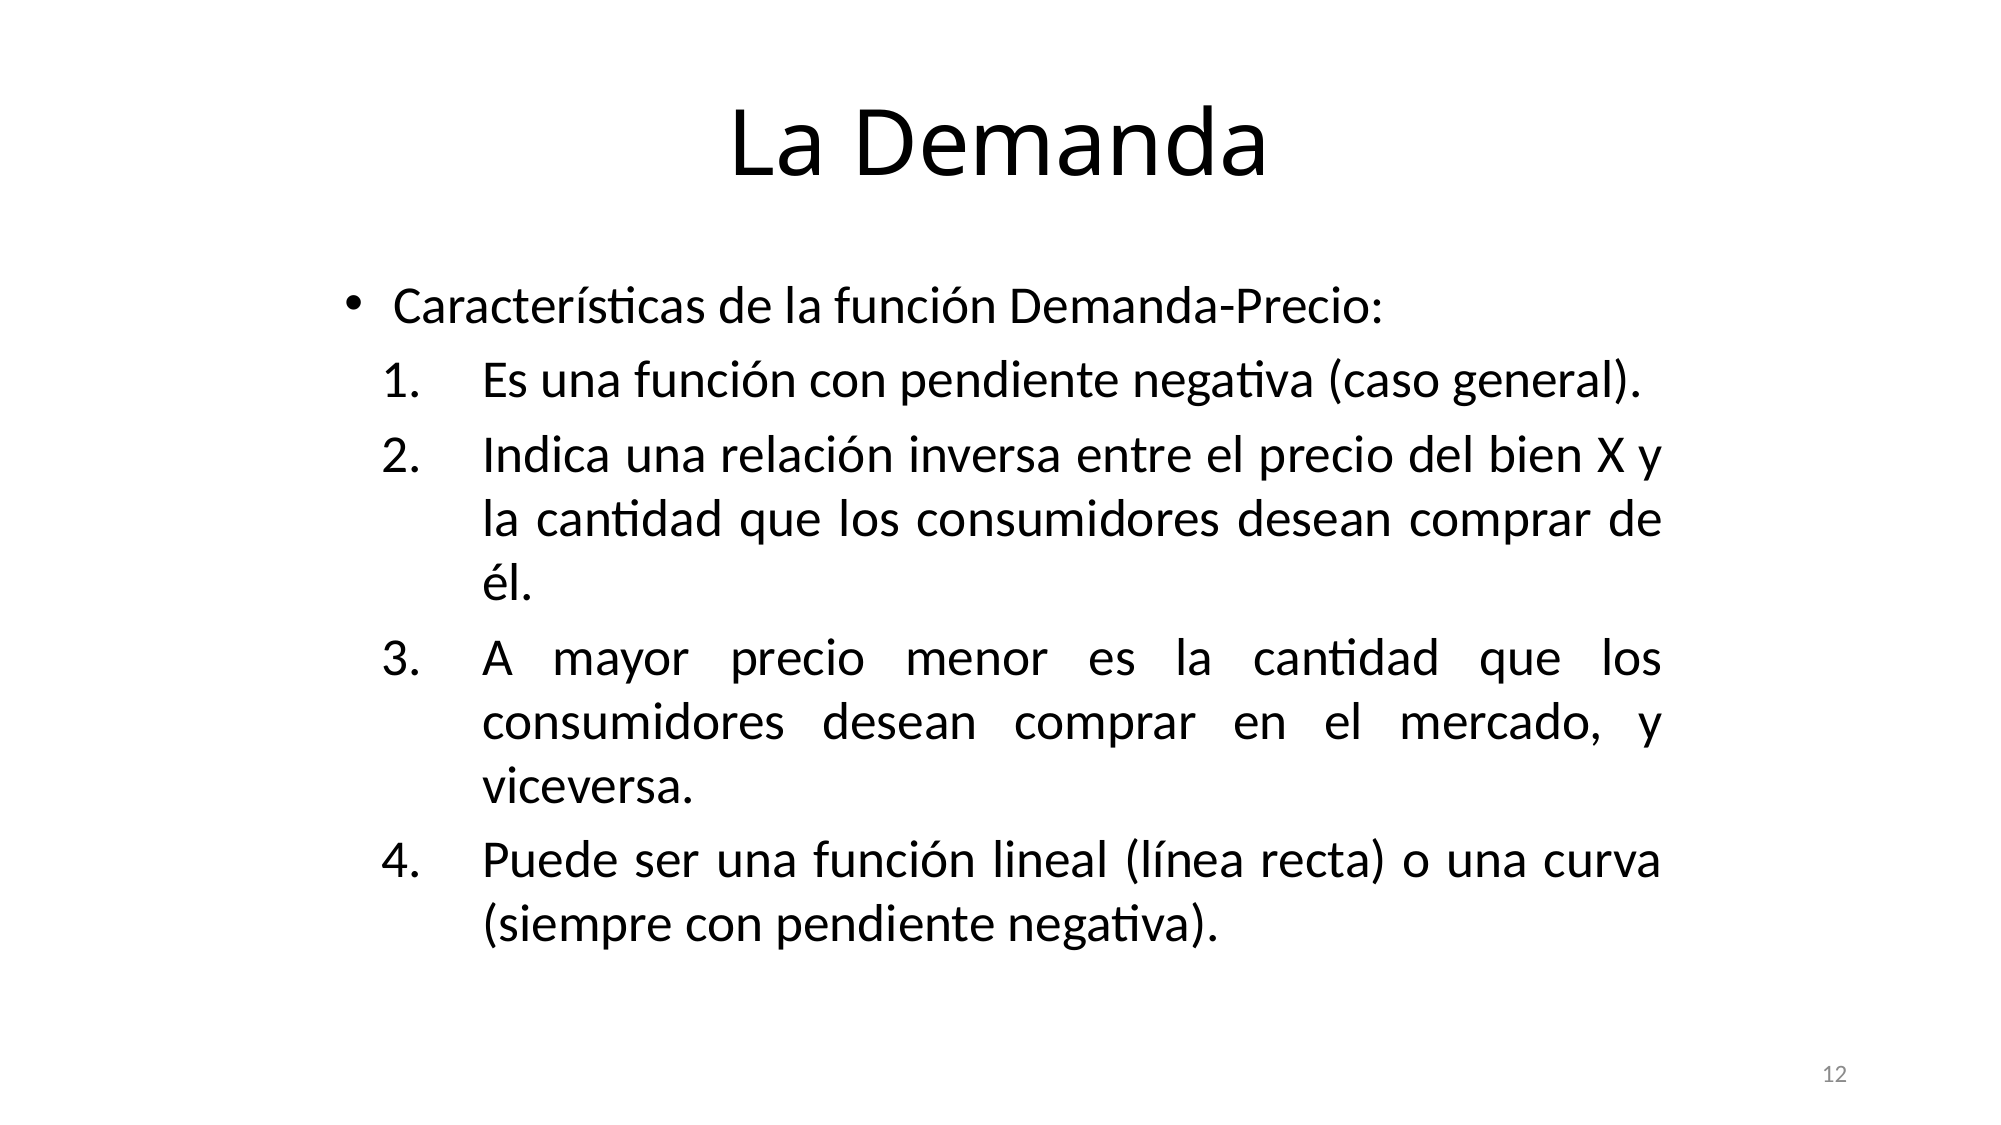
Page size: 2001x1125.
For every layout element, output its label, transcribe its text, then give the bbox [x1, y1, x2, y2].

text_box Características de la función Demanda-Precio: Es una función con pendiente negativa (caso general). Indica una relación inversa entre el precio del bien X y la cantidad que los consumidores desean comprar de él. A mayor precio menor es la cantidad que los consumidores desean comprar en el mercado, y viceversa. Puede ser una función lineal (línea recta) o una curva (siempre con pendiente negativa). [329, 262, 1680, 1005]
text_box La Demanda [324, 45, 1675, 233]
slide_number 12 [1412, 1042, 1863, 1103]
